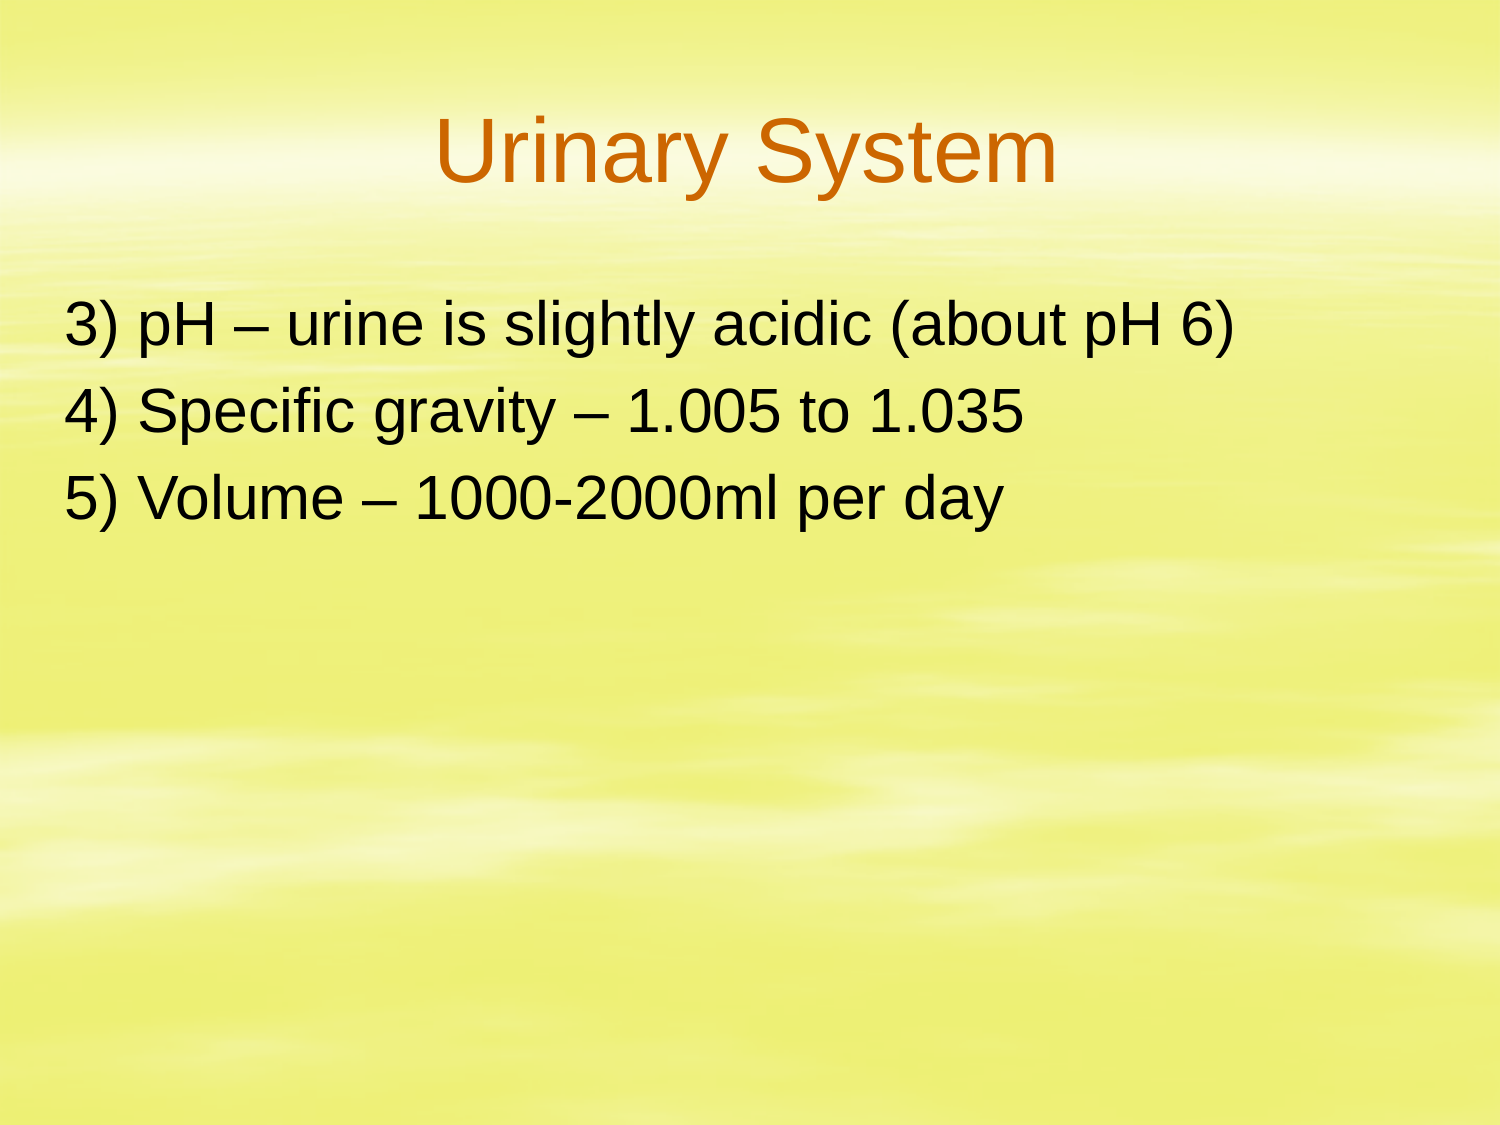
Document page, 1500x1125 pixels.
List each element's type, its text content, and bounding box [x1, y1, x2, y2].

list 3) pH – urine is slightly acidic (about pH 6) 4) Specific gravity – 1.005 to 1.035 5) Volume – 1000-2000ml per day [49, 274, 1451, 1001]
title Urinary System [49, 37, 1446, 256]
